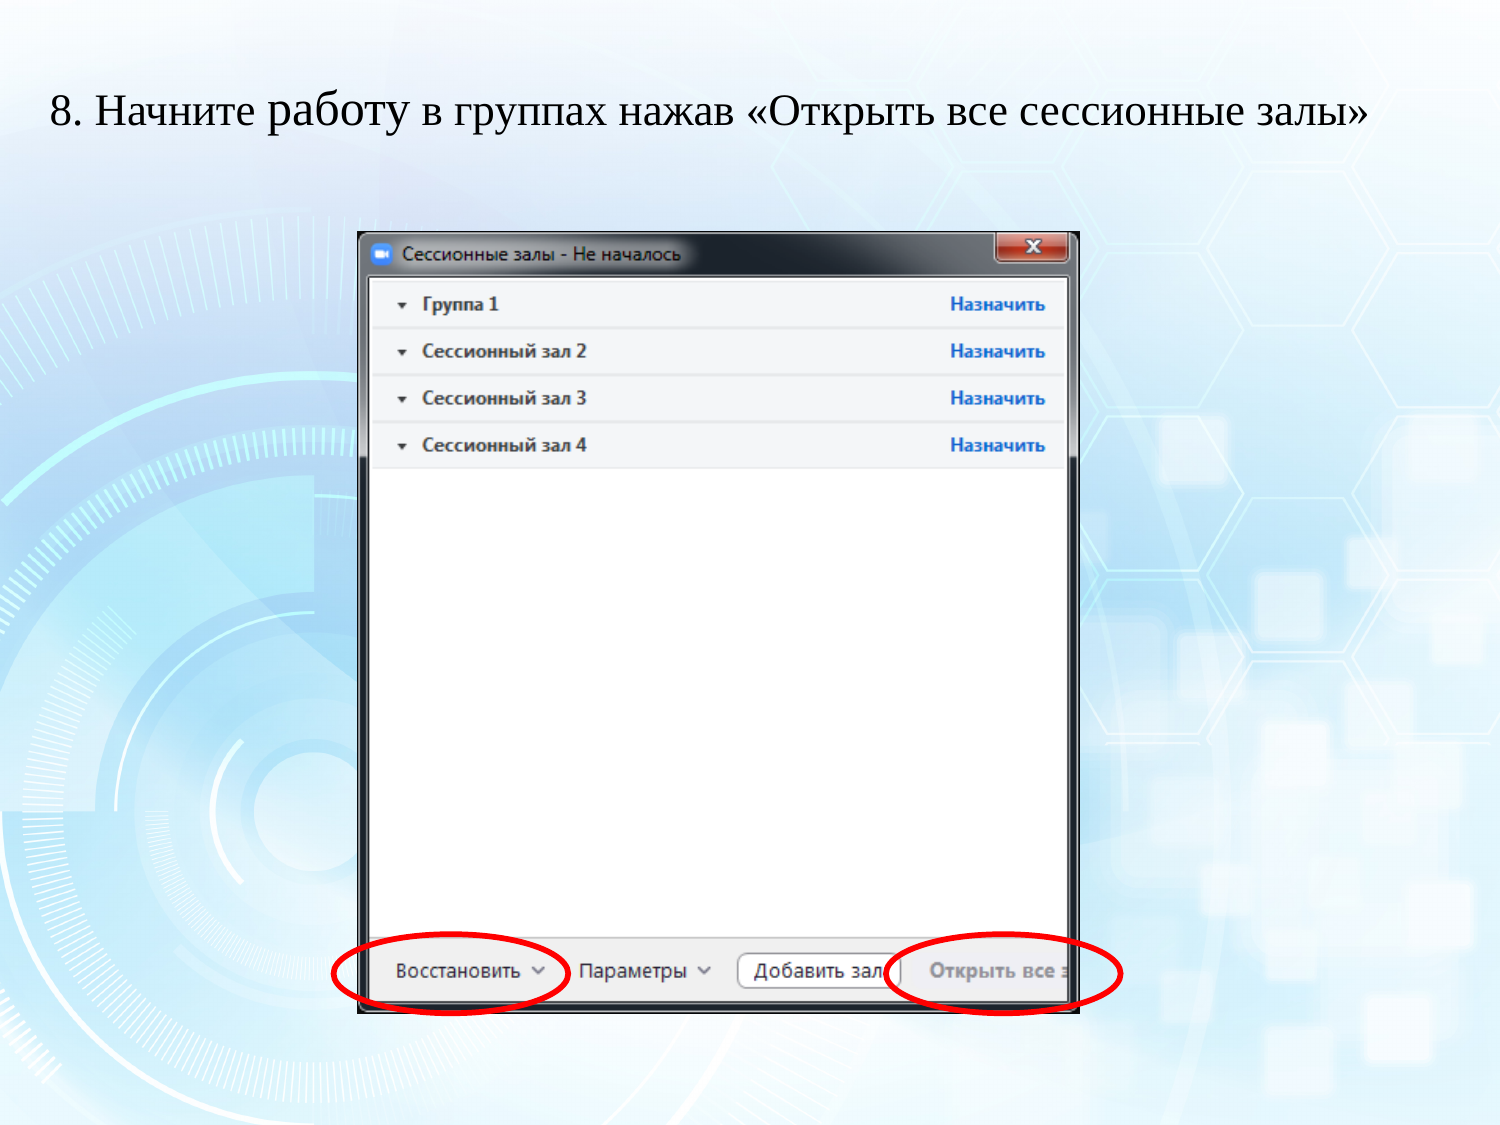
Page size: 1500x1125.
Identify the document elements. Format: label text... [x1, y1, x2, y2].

text_box [332, 948, 357, 999]
text_box [1080, 942, 1122, 1005]
picture [0, 0, 1500, 1125]
title 8. Начните работу в группах нажав «Открыть все сессионные залы» [34, 59, 1500, 159]
